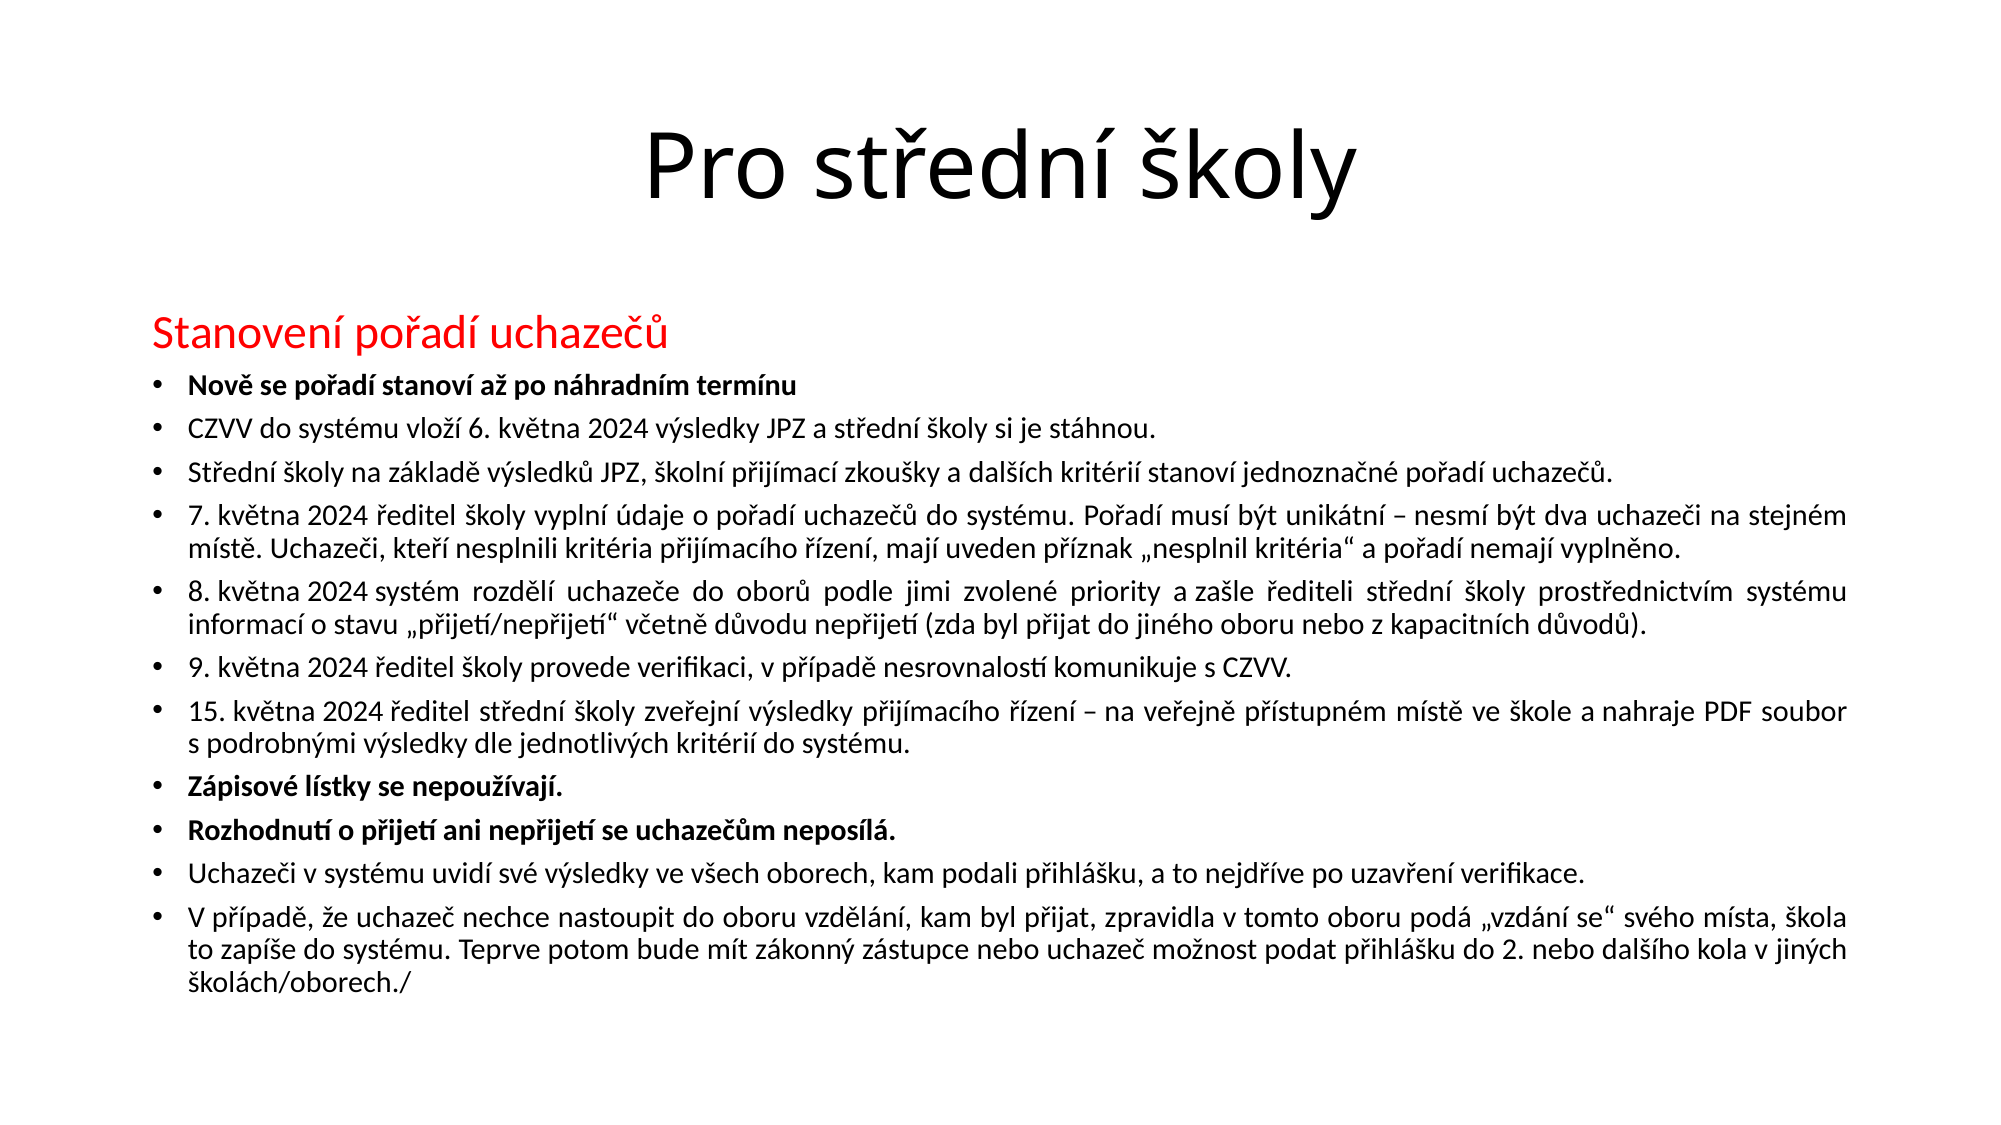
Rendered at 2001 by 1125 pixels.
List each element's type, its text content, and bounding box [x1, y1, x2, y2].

title Pro střední školy [137, 59, 1863, 278]
list Stanovení pořadí uchazečů Nově se pořadí stanoví až po náhradním termínu CZVV do systému vloží 6. května 2024 výsledky JPZ a střední školy si je stáhnou. Střední školy na základě výsledků JPZ, školní přijímací zkoušky a dalších kritérií stanoví jednoznačné pořadí uchazečů. 7. května 2024 ředitel školy vyplní údaje o pořadí uchazečů do systému. Pořadí musí být unikátní – nesmí být dva uchazeči na stejném místě. Uchazeči, kteří nesplnili kritéria přijímacího řízení, mají uveden příznak „nesplnil kritéria“ a pořadí nemají vyplněno. 8. května 2024 systém rozdělí uchazeče do oborů podle jimi zvolené priority a zašle řediteli střední školy prostřednictvím systému informací o stavu „přijetí/nepřijetí“ včetně důvodu nepřijetí (zda byl přijat do jiného oboru nebo z kapacitních důvodů). 9. května 2024 ředitel školy provede verifikaci, v případě nesrovnalostí komunikuje s CZVV. 15. května 2024 ředitel střední školy zveřejní výsledky přijímacího řízení – na veřejně přístupném místě ve škole a nahraje PDF soubor s podrobnými výsledky dle jednotlivých kritérií do systému. Zápisové lístky se nepoužívají. Rozhodnutí o přijetí ani nepřijetí se uchazečům neposílá. Uchazeči v systému uvidí své výsledky ve všech oborech, kam podali přihlášku, a to nejdříve po uzavření verifikace. V případě, že uchazeč nechce nastoupit do oboru vzdělání, kam byl přijat, zpravidla v tomto oboru podá „vzdání se“ svého místa, škola to zapíše do systému. Teprve potom bude mít zákonný zástupce nebo uchazeč možnost podat přihlášku do 2. nebo dalšího kola v jiných školách/oborech./ [137, 299, 1863, 1014]
